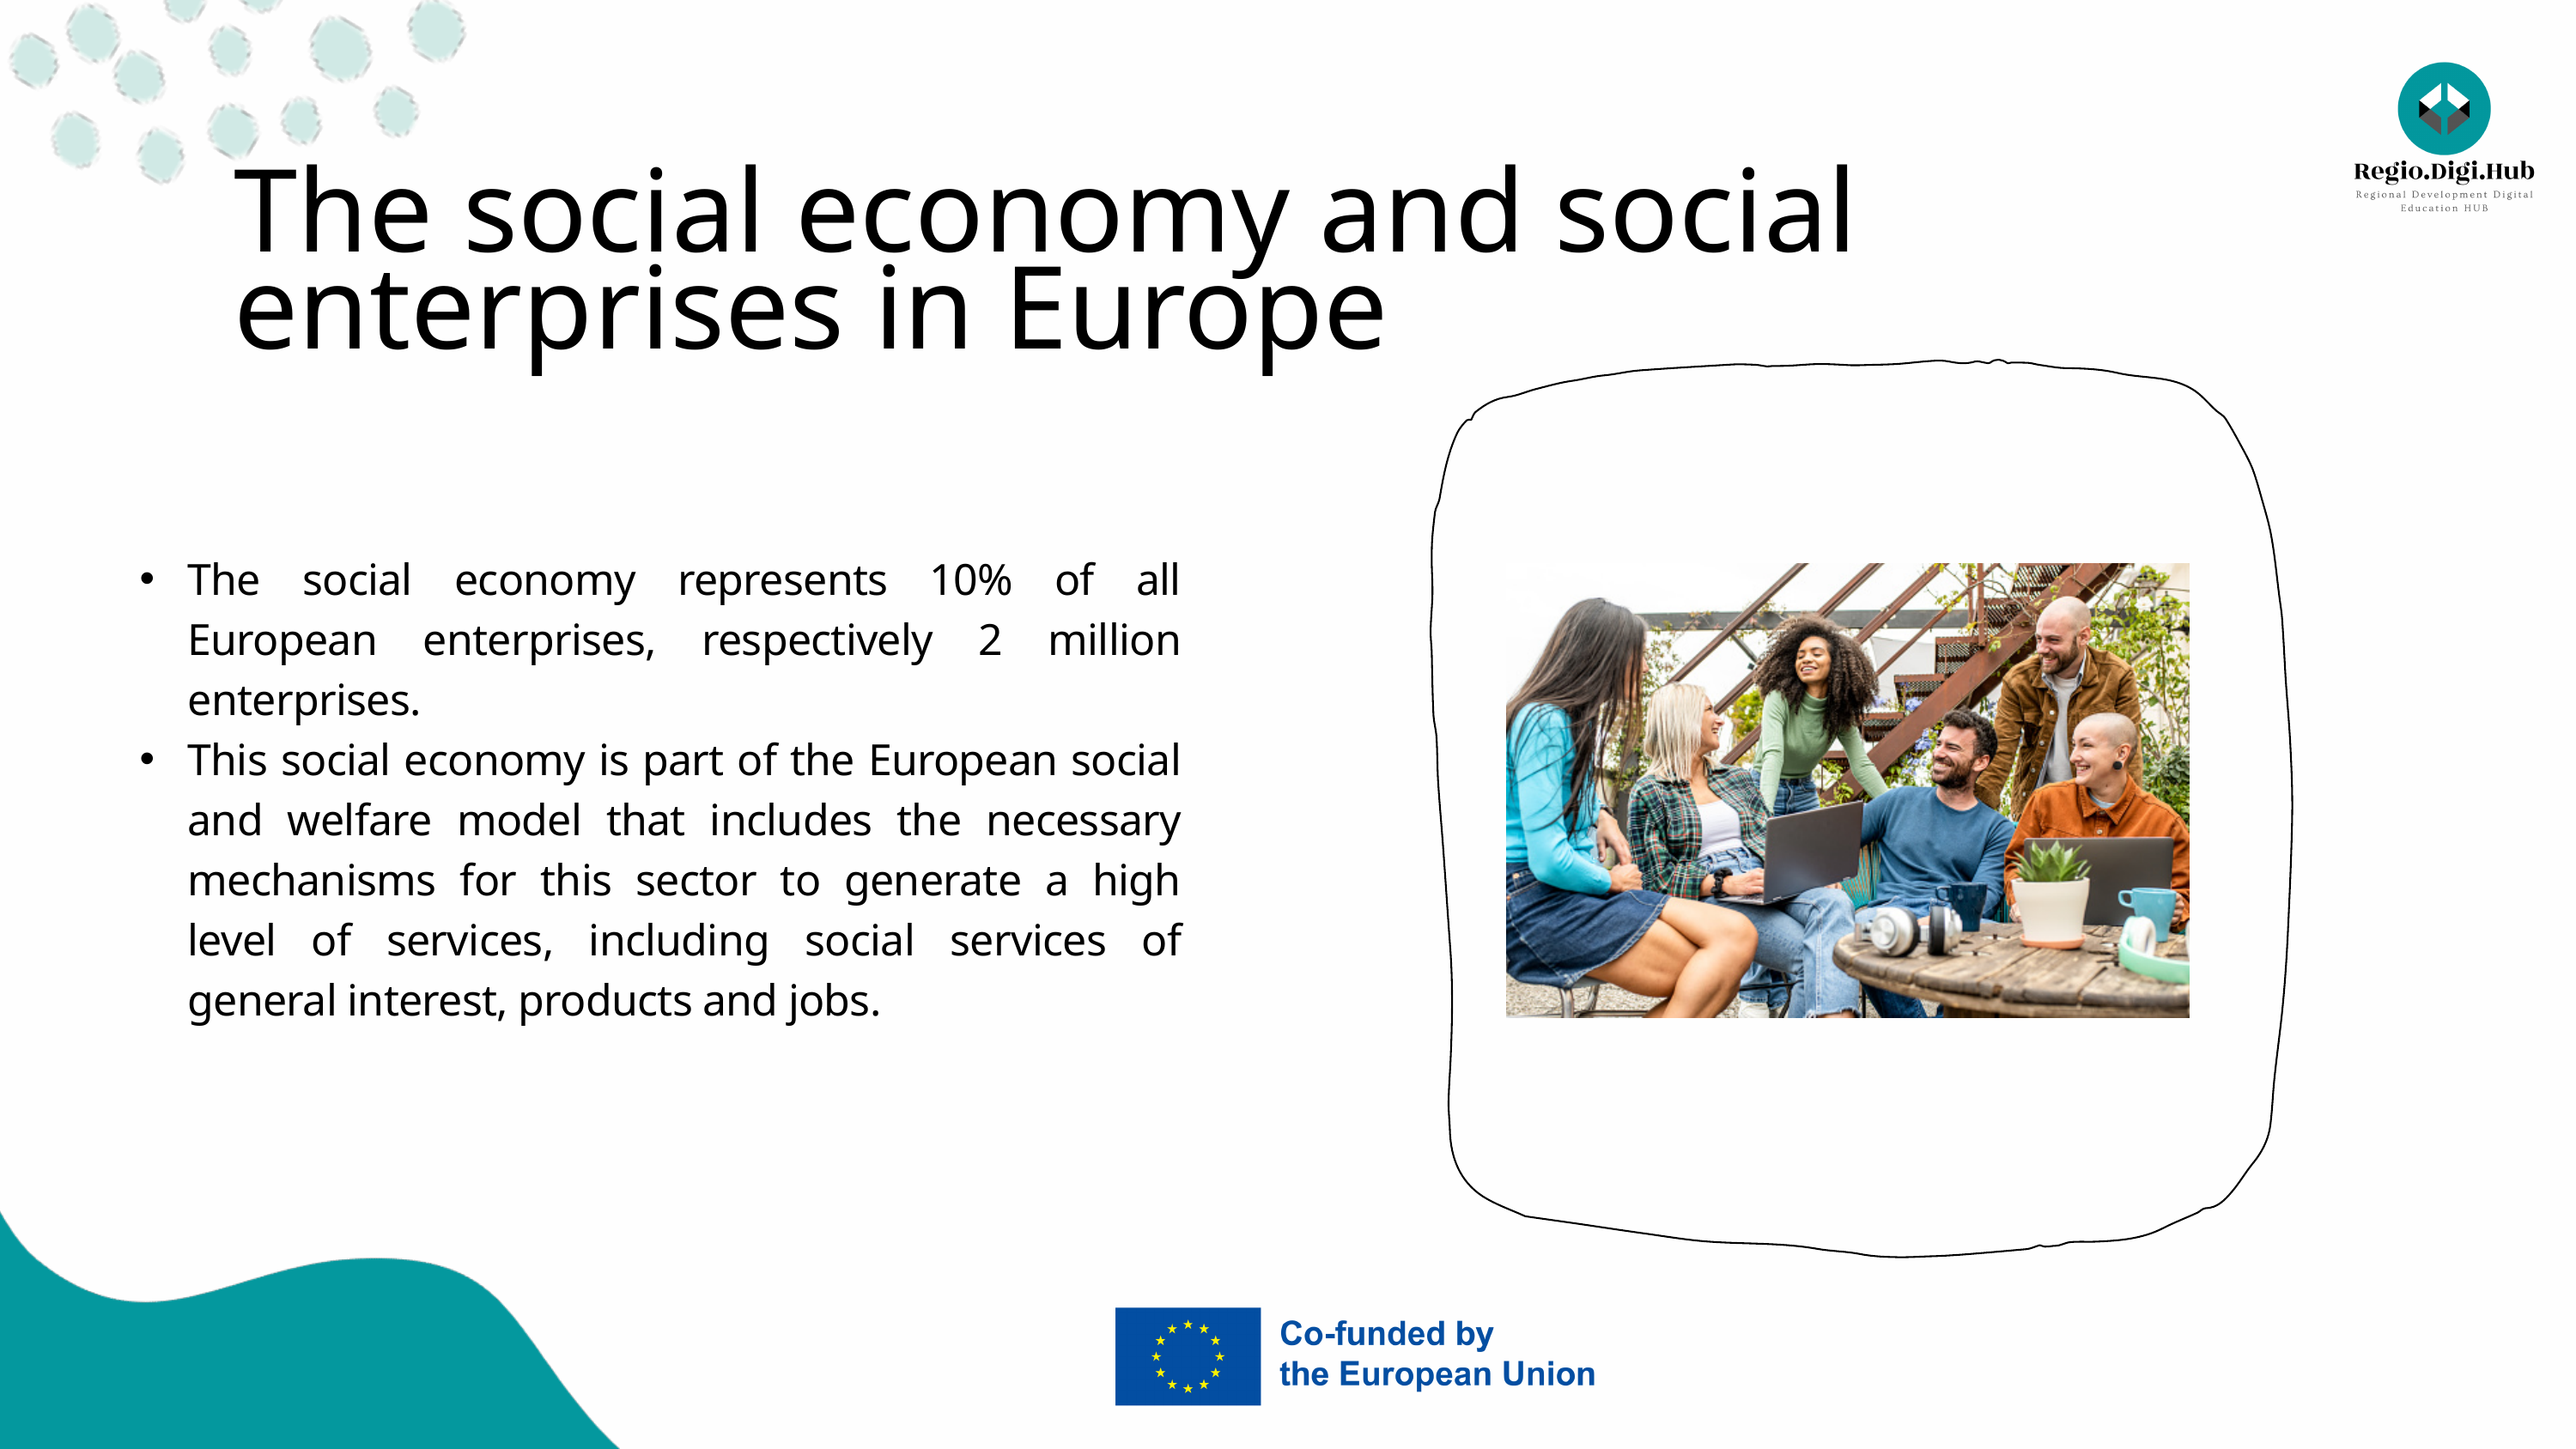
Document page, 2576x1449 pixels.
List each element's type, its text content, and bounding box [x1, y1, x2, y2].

picture [1108, 1301, 1631, 1412]
picture [0, 0, 489, 261]
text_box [1430, 359, 2293, 1258]
text_box The social economy and social enterprises in Europe [234, 177, 2287, 373]
text_box The social economy represents 10% of all European enterprises, respectively 2 million enterprises. This social economy is part of the European social and welfare model that includes the necessary mechanisms for this sector to generate a high level of services, including social services of general interest, products and jobs. [139, 483, 1181, 1025]
picture [0, 1069, 1030, 1449]
picture [2312, 0, 2576, 264]
picture [1506, 563, 2190, 1019]
